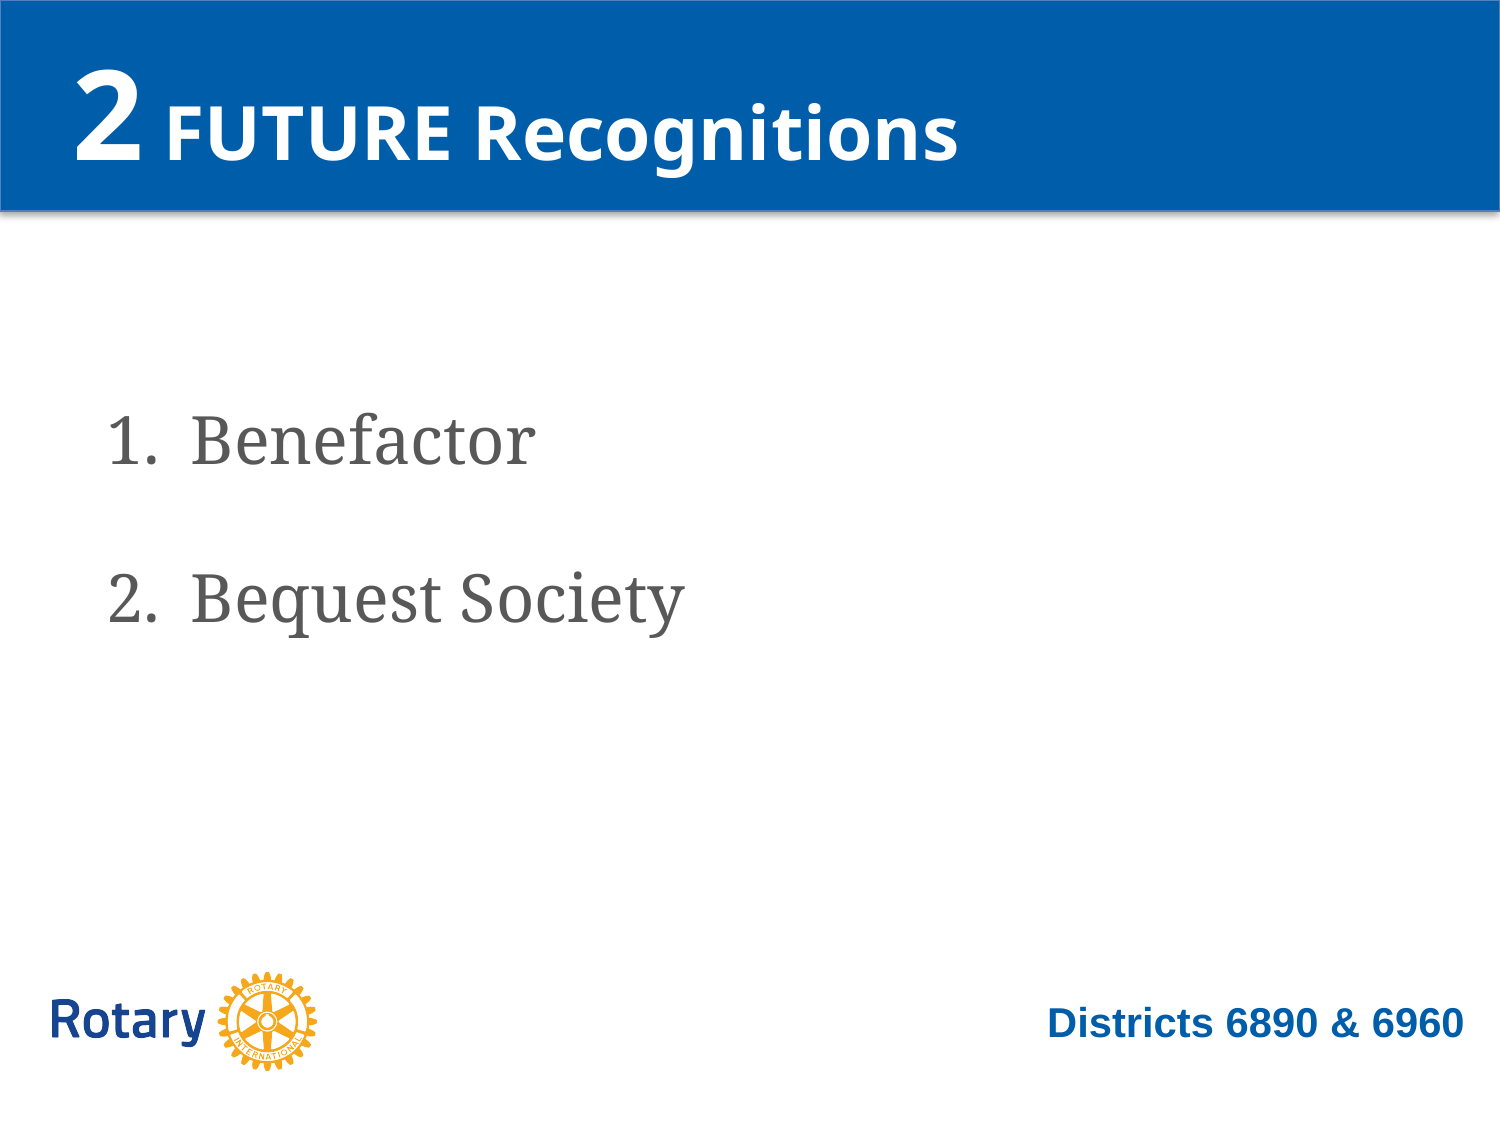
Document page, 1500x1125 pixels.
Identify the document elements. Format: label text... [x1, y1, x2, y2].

text_box Benefactor Bequest Society [91, 350, 1500, 775]
text_box 2 FUTURE Recognitions [57, 57, 1480, 187]
picture [52, 972, 317, 1071]
